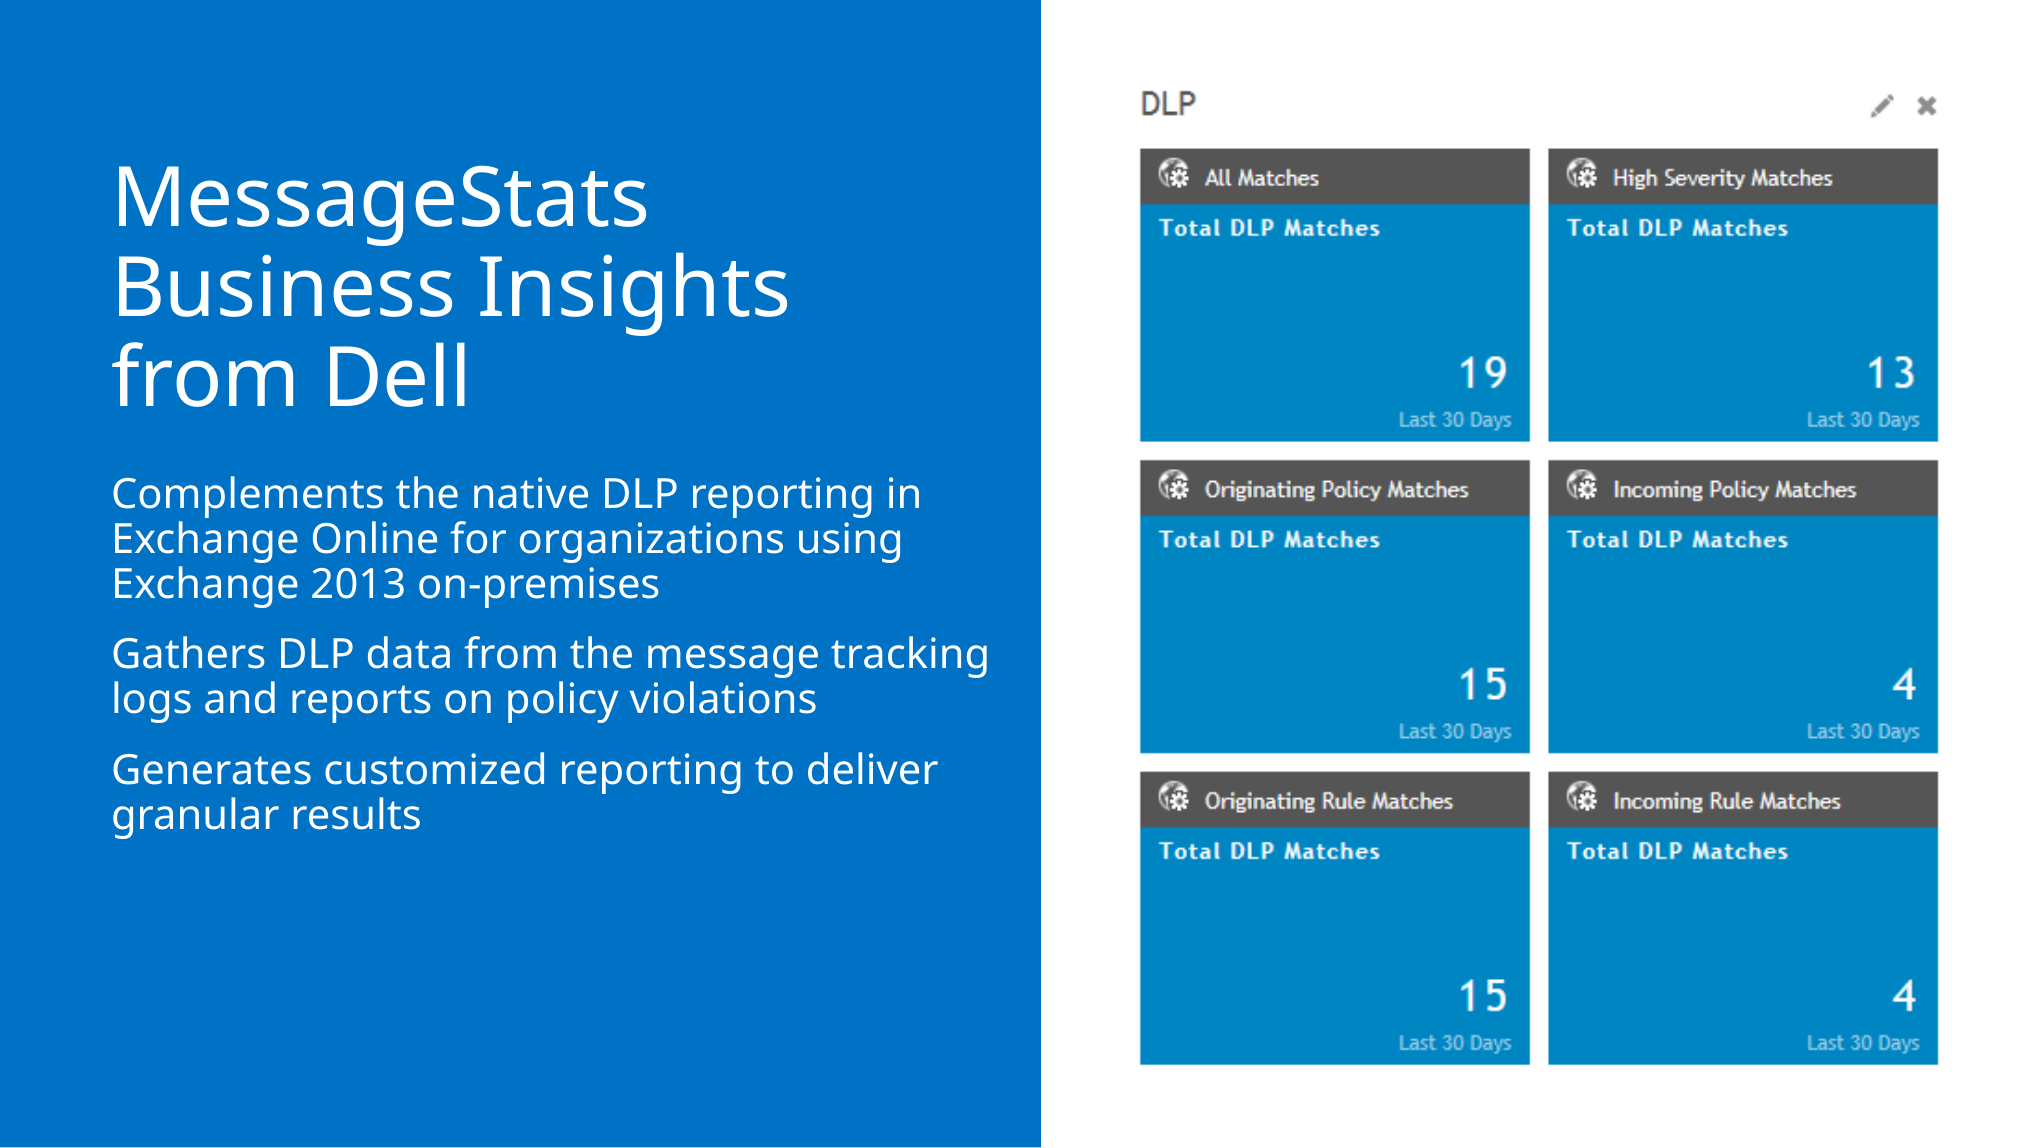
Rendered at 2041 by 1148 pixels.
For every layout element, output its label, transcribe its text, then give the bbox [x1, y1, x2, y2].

picture [1110, 72, 1970, 1106]
list MessageStats Business Insights from Dell [87, 242, 997, 440]
list Complements the native DLP reporting in Exchange Online for organizations using Exchange 2013 on-premises Gathers DLP data from the message tracking logs and reports on policy violations Generates customized reporting to deliver granular results [87, 457, 999, 879]
